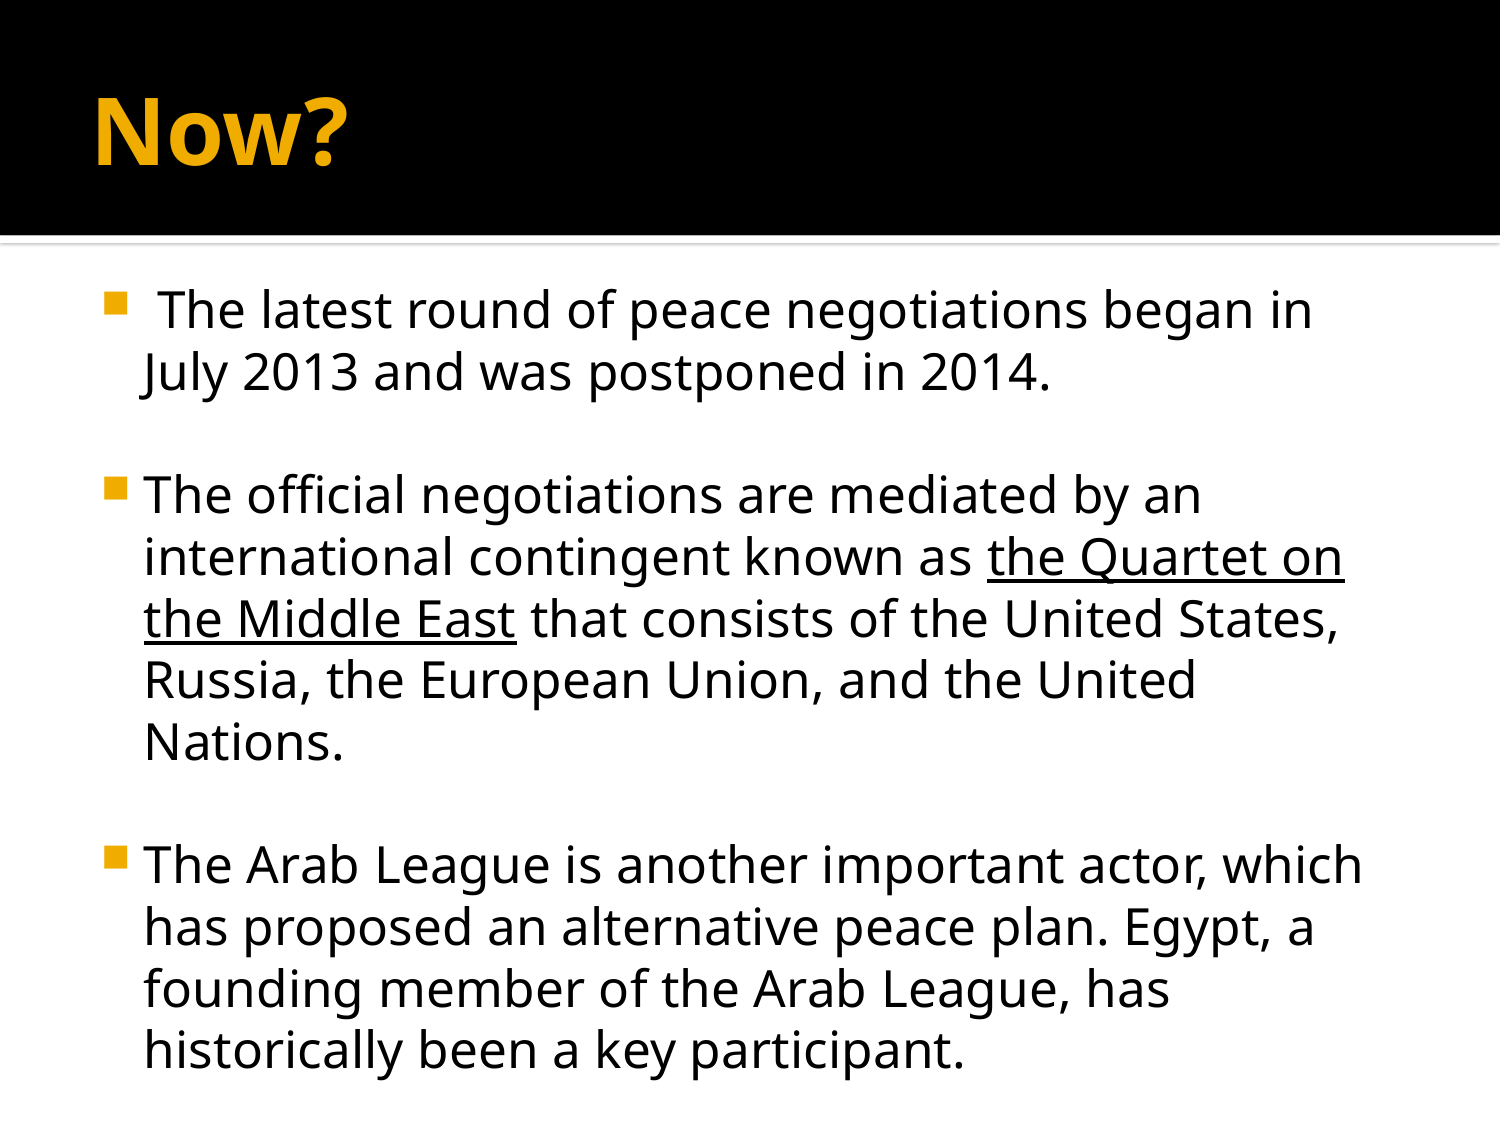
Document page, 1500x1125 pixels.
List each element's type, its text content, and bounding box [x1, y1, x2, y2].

list The latest round of peace negotiations began in July 2013 and was postponed in 2014. The official negotiations are mediated by an international contingent known as the Quartet on the Middle East that consists of the United States, Russia, the European Union, and the United Nations. The Arab League is another important actor, which has proposed an alternative peace plan. Egypt, a founding member of the Arab League, has historically been a key participant. [75, 262, 1425, 1088]
title Now? [75, 25, 1425, 231]
